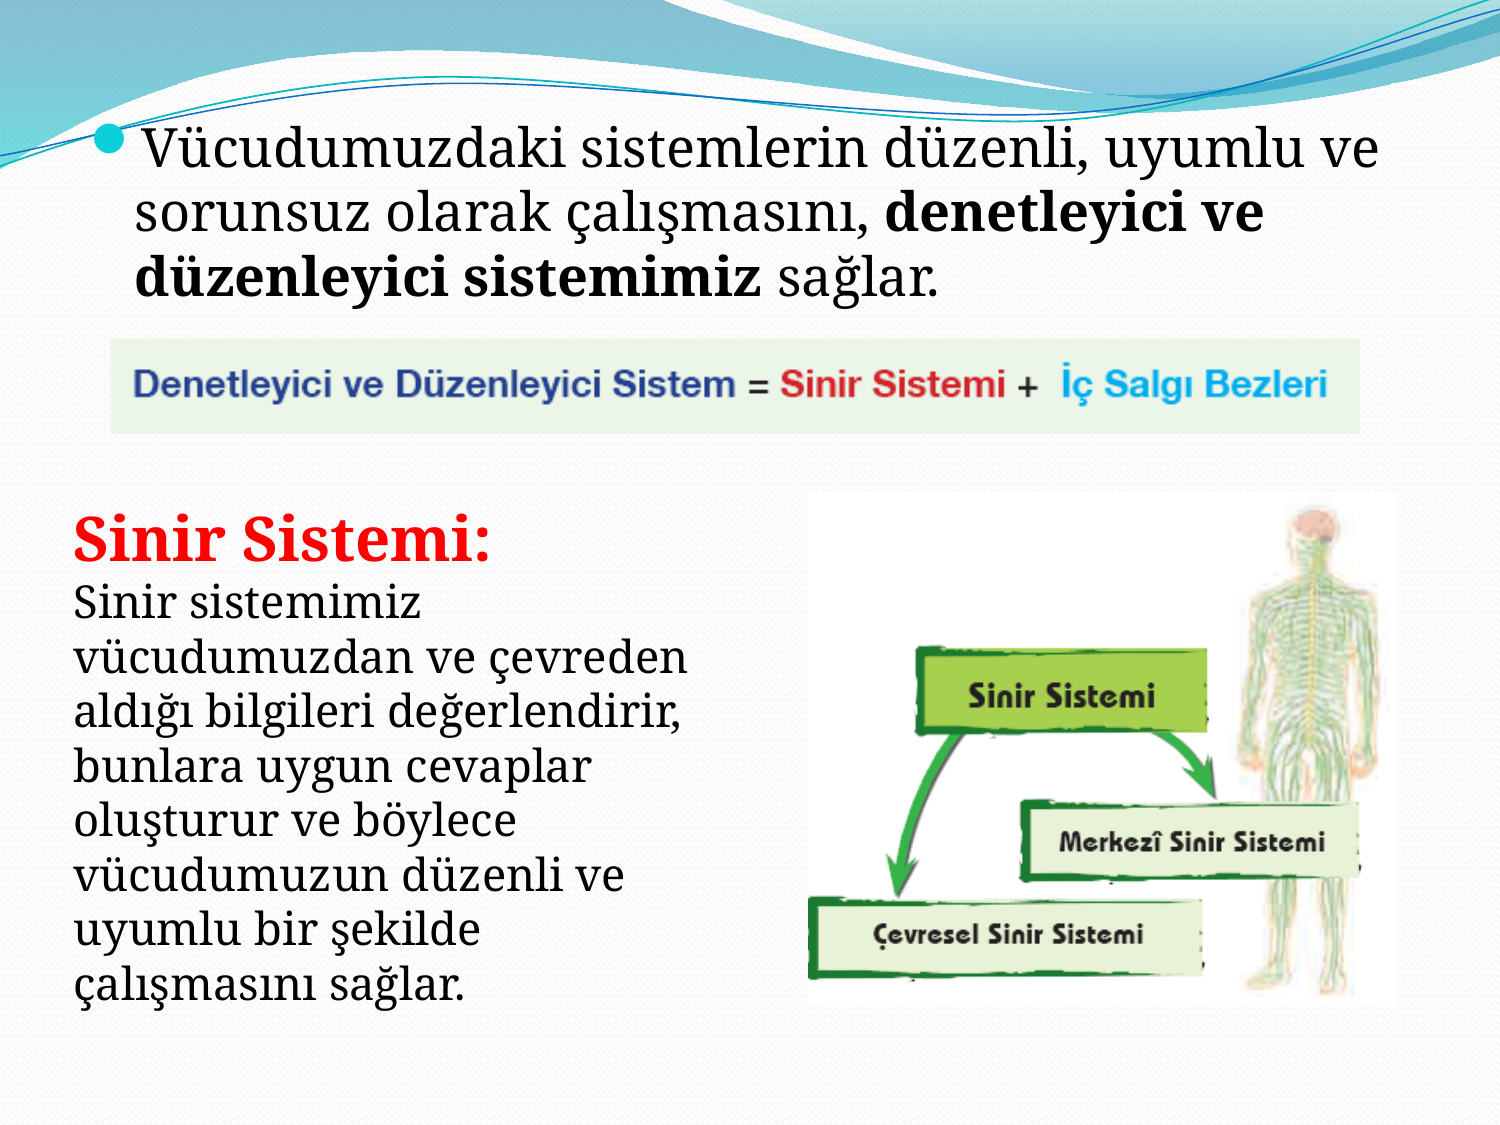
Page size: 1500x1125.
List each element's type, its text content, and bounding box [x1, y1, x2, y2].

text_box Sinir Sistemi: Sinir sistemimiz vücudumuzdan ve çevreden aldığı bilgileri değerlendirir, bunlara uygun cevaplar oluşturur ve böylece vücudumuzun düzenli ve uyumlu bir şekilde çalışmasını sağlar. [58, 492, 727, 1020]
picture [111, 339, 1360, 434]
picture [808, 491, 1397, 1005]
list Vücudumuzdaki sistemlerin düzenli, uyumlu ve sorunsuz olarak çalışmasını, denetleyici ve düzenleyici sistemimiz sağlar. [75, 105, 1425, 329]
